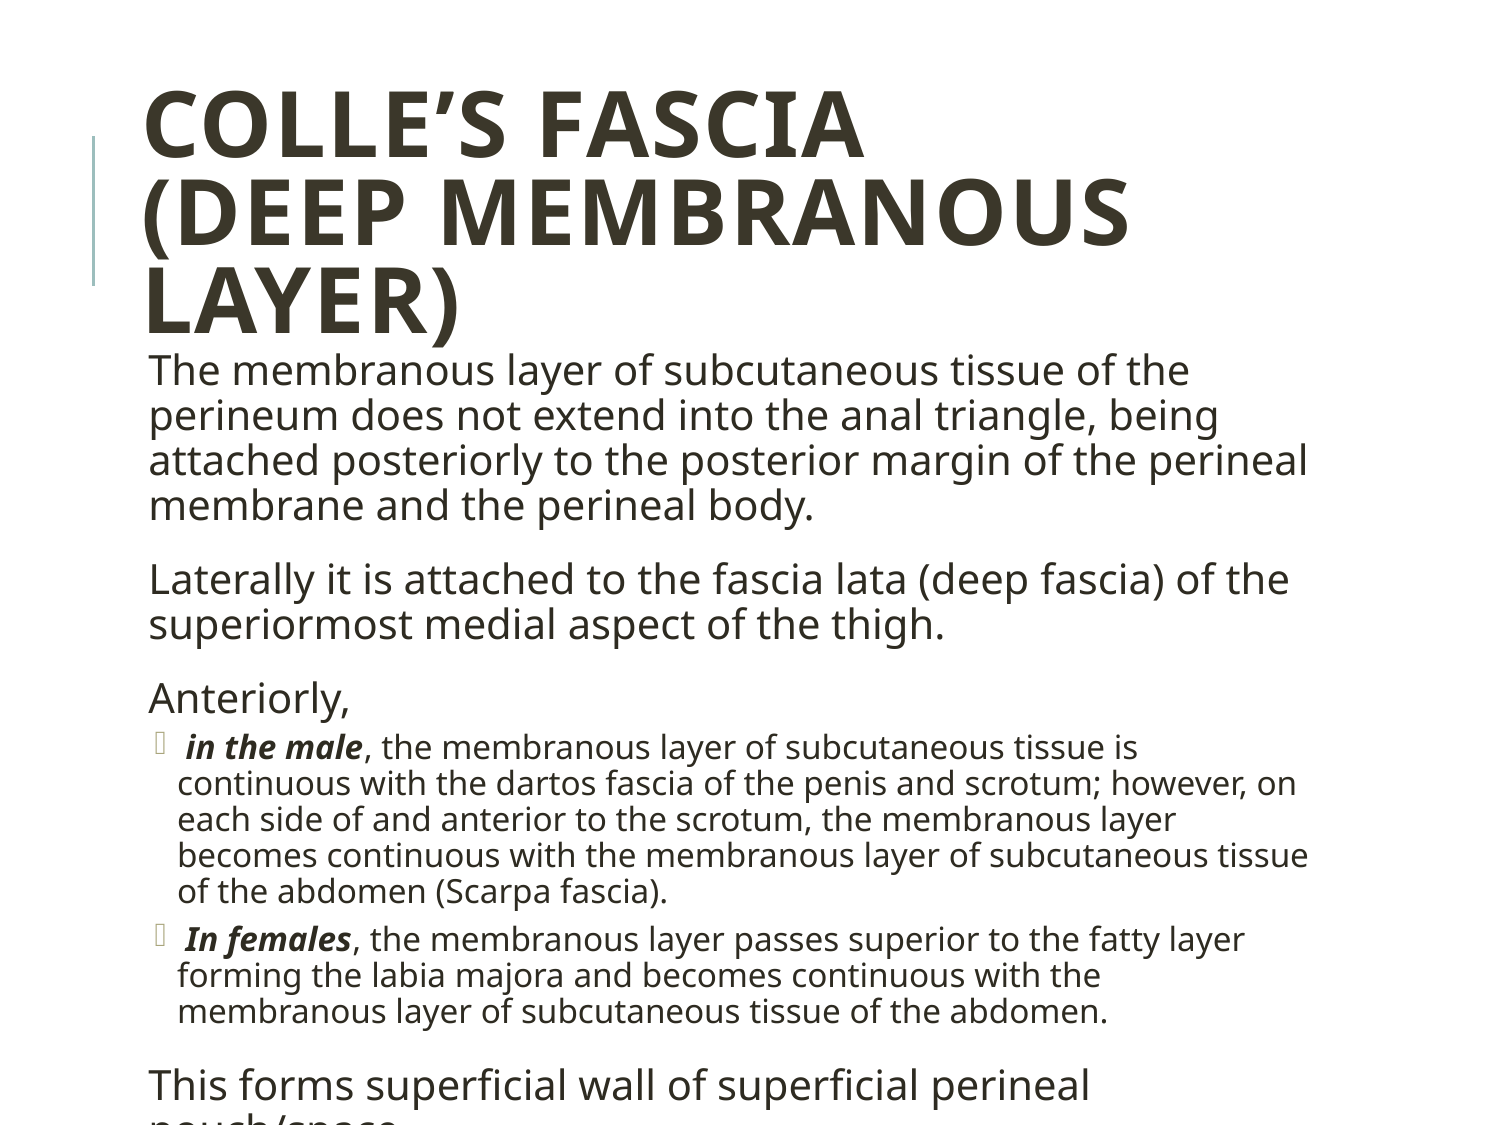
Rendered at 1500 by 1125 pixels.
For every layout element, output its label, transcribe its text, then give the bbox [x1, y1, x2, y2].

title Colle’s fascia (Deep membranous layer) [126, 96, 1322, 341]
text_box The membranous layer of subcutaneous tissue of the perineum does not extend into the anal triangle, being attached posteriorly to the posterior margin of the perineal membrane and the perineal body. Laterally it is attached to the fascia lata (deep fascia) of the superiormost medial aspect of the thigh. Anteriorly, in the male, the membranous layer of subcutaneous tissue is continuous with the dartos fascia of the penis and scrotum; however, on each side of and anterior to the scrotum, the membranous layer becomes continuous with the membranous layer of subcutaneous tissue of the abdomen (Scarpa fascia). In females, the membranous layer passes superior to the fatty layer forming the labia majora and becomes continuous with the membranous layer of subcutaneous tissue of the abdomen. This forms superficial wall of superficial perineal pouch/space. [126, 341, 1322, 1046]
